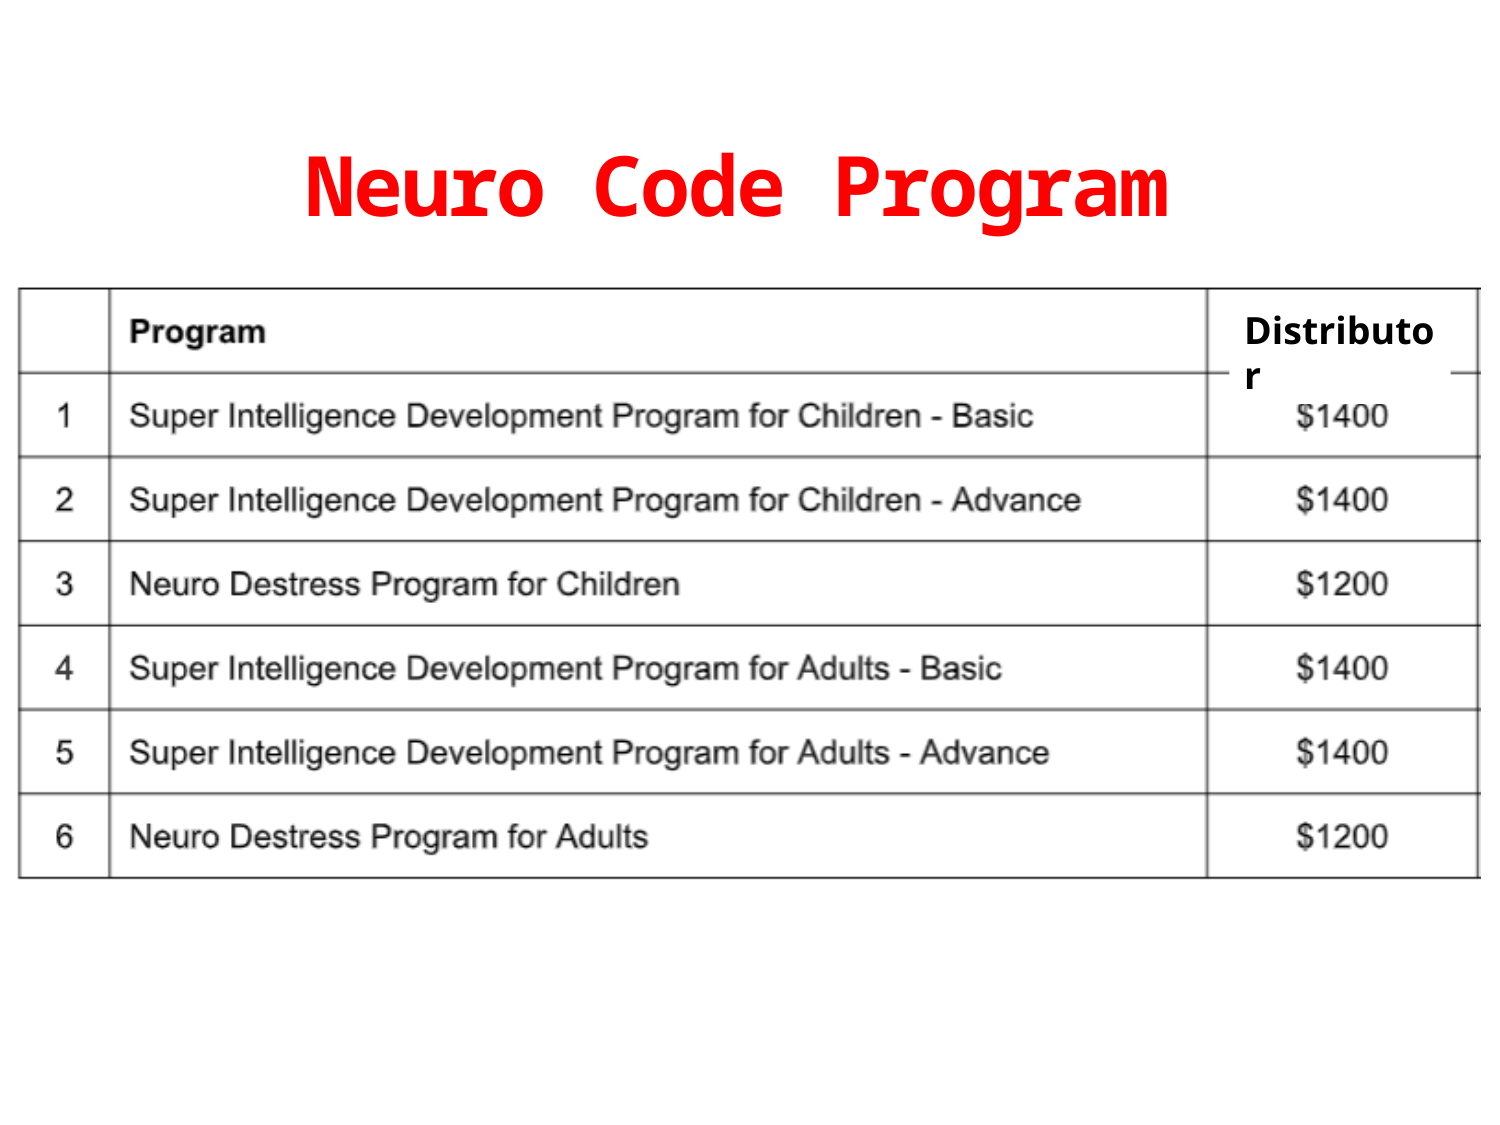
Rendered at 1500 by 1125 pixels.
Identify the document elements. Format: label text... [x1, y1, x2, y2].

title Neuro Code Program [290, 125, 1196, 268]
picture [0, 276, 1482, 906]
